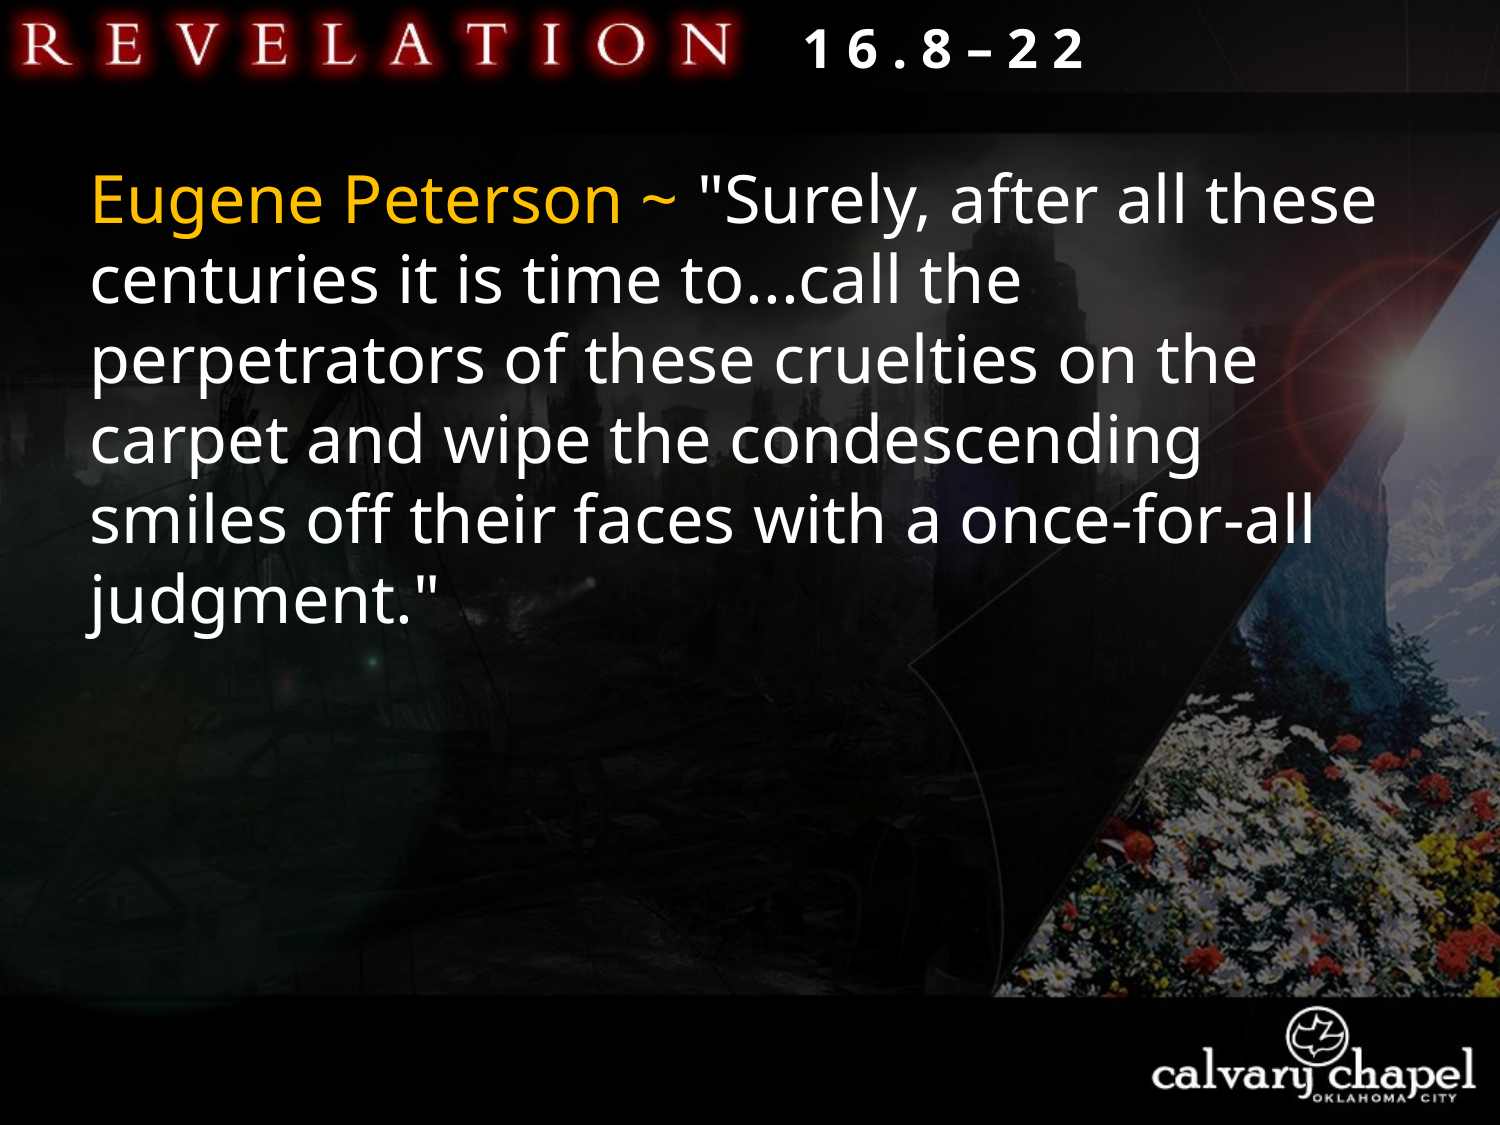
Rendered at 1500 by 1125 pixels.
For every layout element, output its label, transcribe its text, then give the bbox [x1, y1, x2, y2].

picture [0, 0, 1500, 1125]
text_box 1 6 . 8 – 2 2 [787, 7, 1430, 87]
text_box Eugene Peterson ~ "Surely, after all these centuries it is time to...call the perpetrators of these cruelties on the carpet and wipe the condescending smiles off their faces with a once-for-all judgment." [74, 149, 1425, 645]
